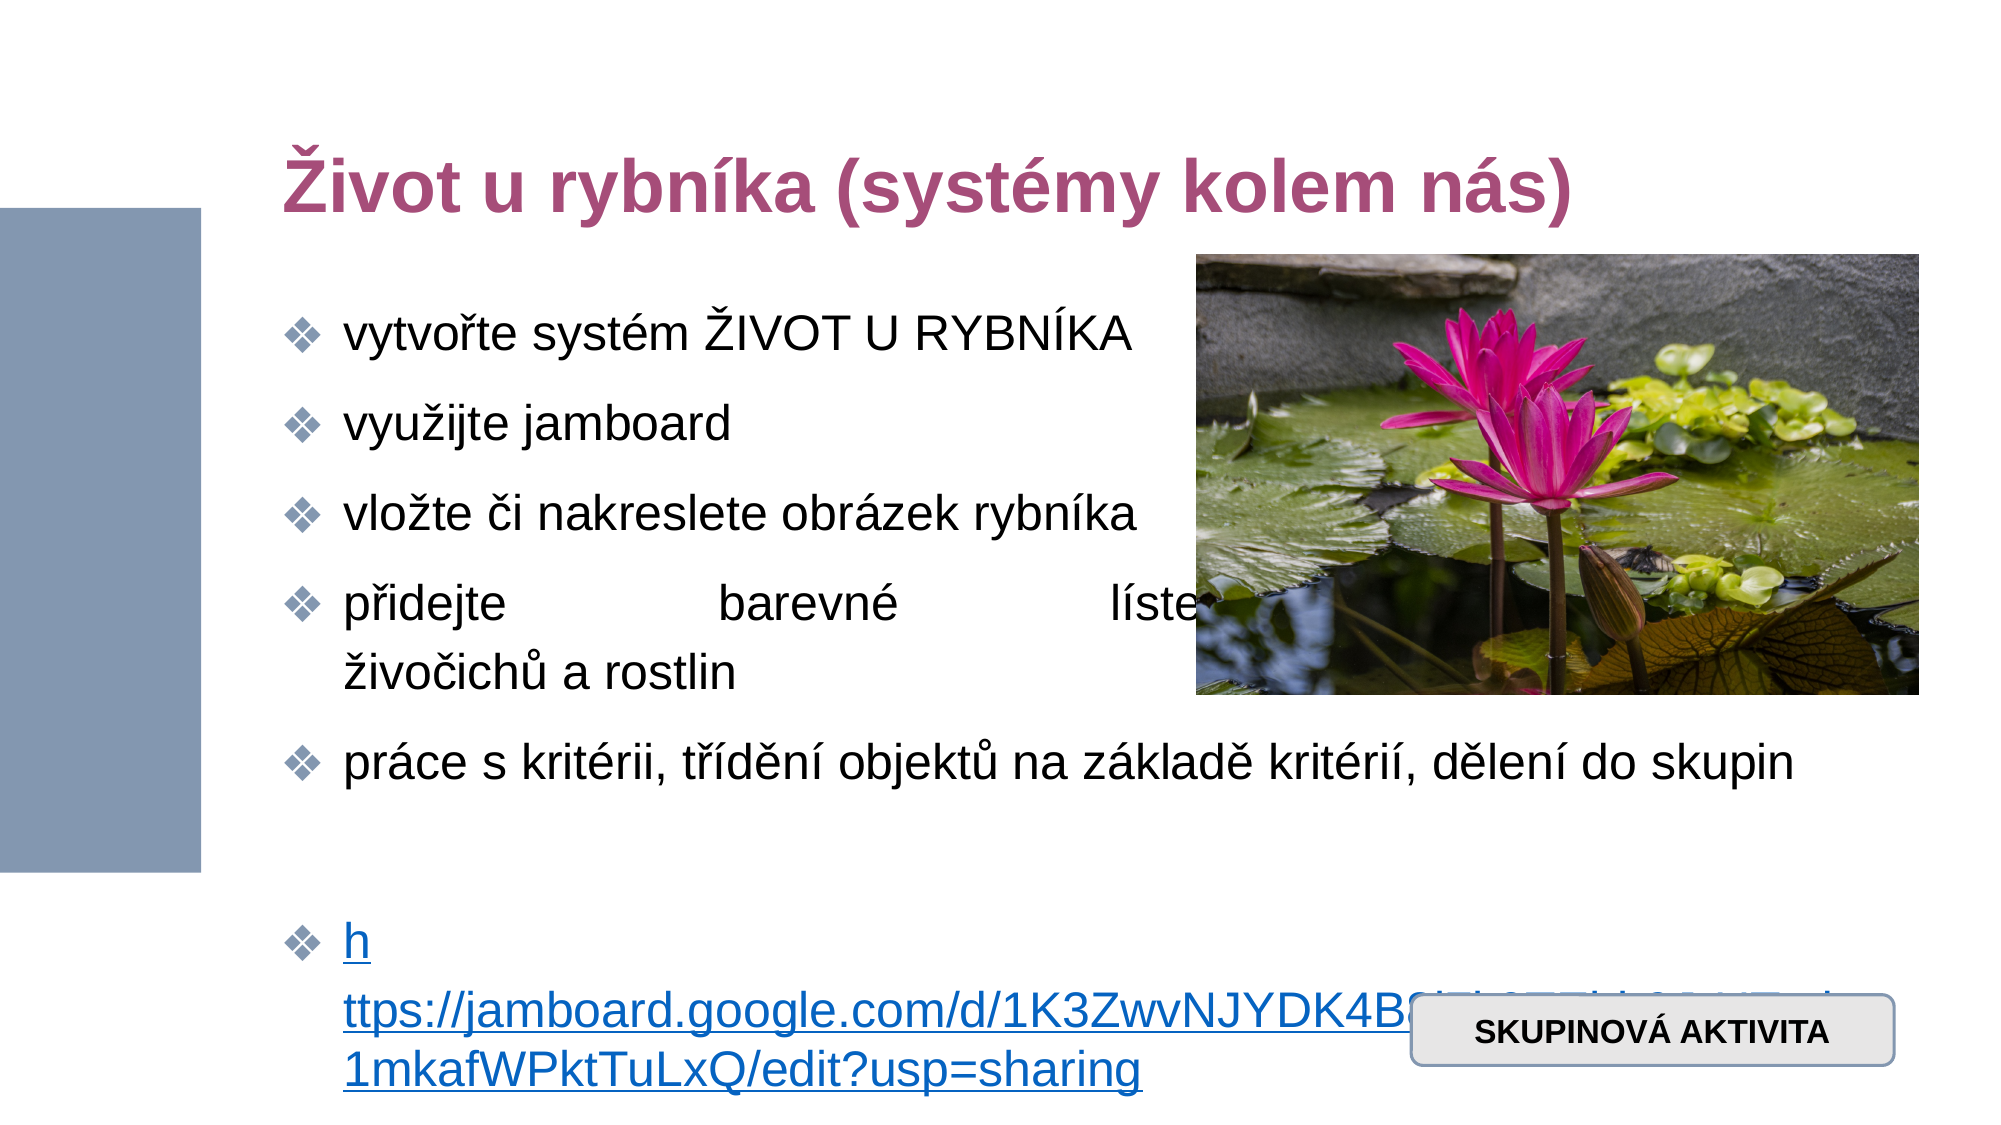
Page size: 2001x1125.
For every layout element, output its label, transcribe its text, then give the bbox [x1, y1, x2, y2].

title Život u rybníka (systémy kolem nás) [267, 123, 1856, 233]
list vytvořte systém ŽIVOT U RYBNÍKA využijte jamboard vložte či nakreslete obrázek rybníka přidejte barevné lístečky se jmény živočichů a rostlin práce s kritérii, třídění objektů na základě kritérií, dělení do skupin https://jamboard.google.com/d/1K3ZwvNJYDK4B8j7k0TEhb9J-UTvdc1mkafWPktTuLxQ/edit?usp=sharing [253, 284, 1901, 1083]
picture [1196, 254, 1919, 695]
text_box SKUPINOVÁ AKTIVITA [1411, 994, 1895, 1066]
